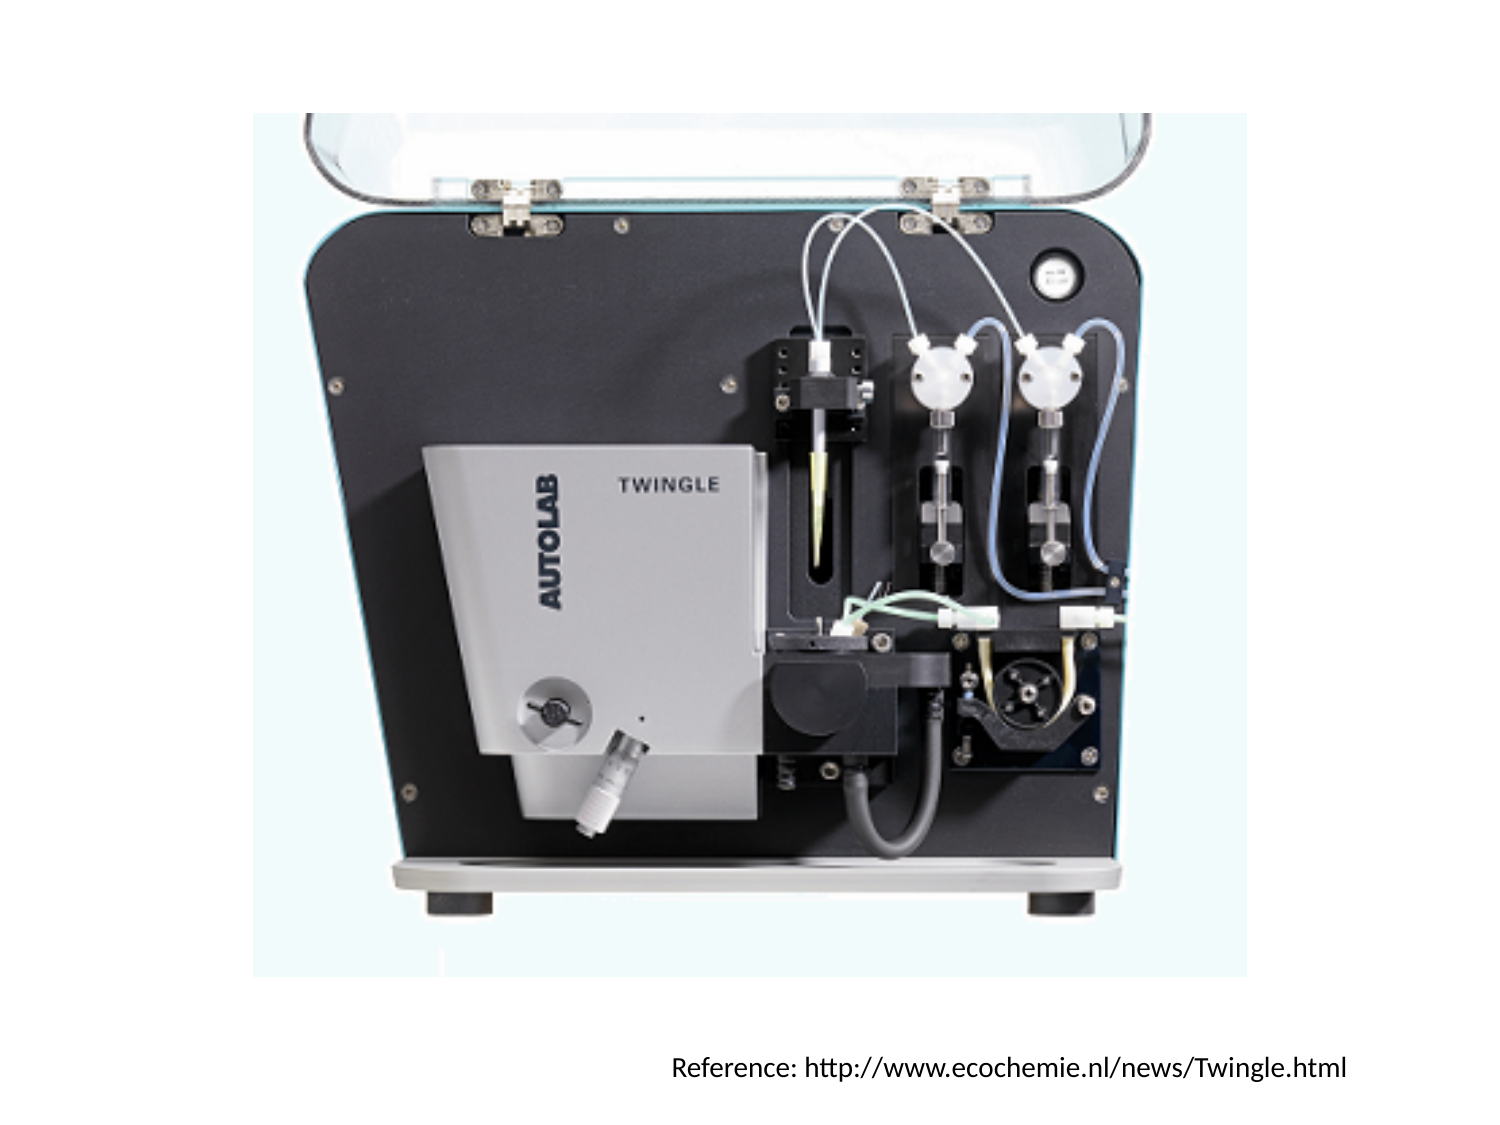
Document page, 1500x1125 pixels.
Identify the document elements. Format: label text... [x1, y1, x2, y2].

picture [253, 113, 1247, 977]
title Reference: http://www.ecochemie.nl/news/Twingle.html [549, 1035, 1471, 1098]
